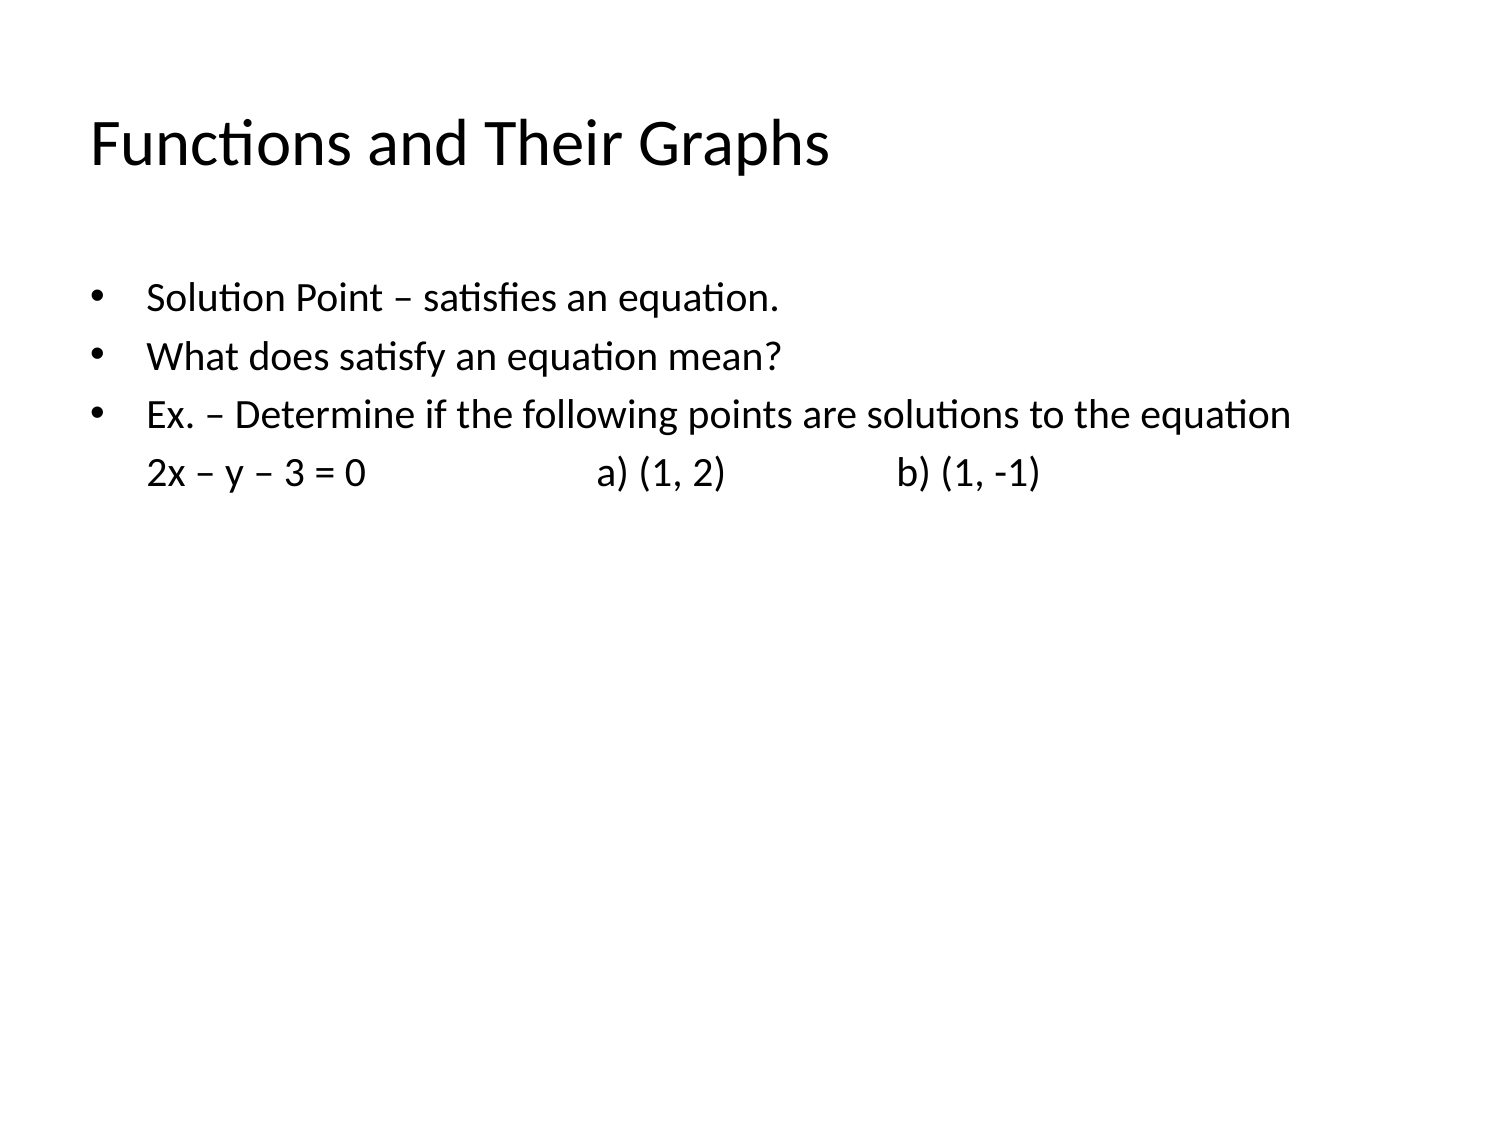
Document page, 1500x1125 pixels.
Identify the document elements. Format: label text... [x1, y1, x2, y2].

title Functions and Their Graphs [75, 45, 1425, 233]
list Solution Point – satisfies an equation. What does satisfy an equation mean? Ex. – Determine if the following points are solutions to the equation 2x – y – 3 = 0 a) (1, 2) b) (1, -1) [75, 262, 1425, 1005]
